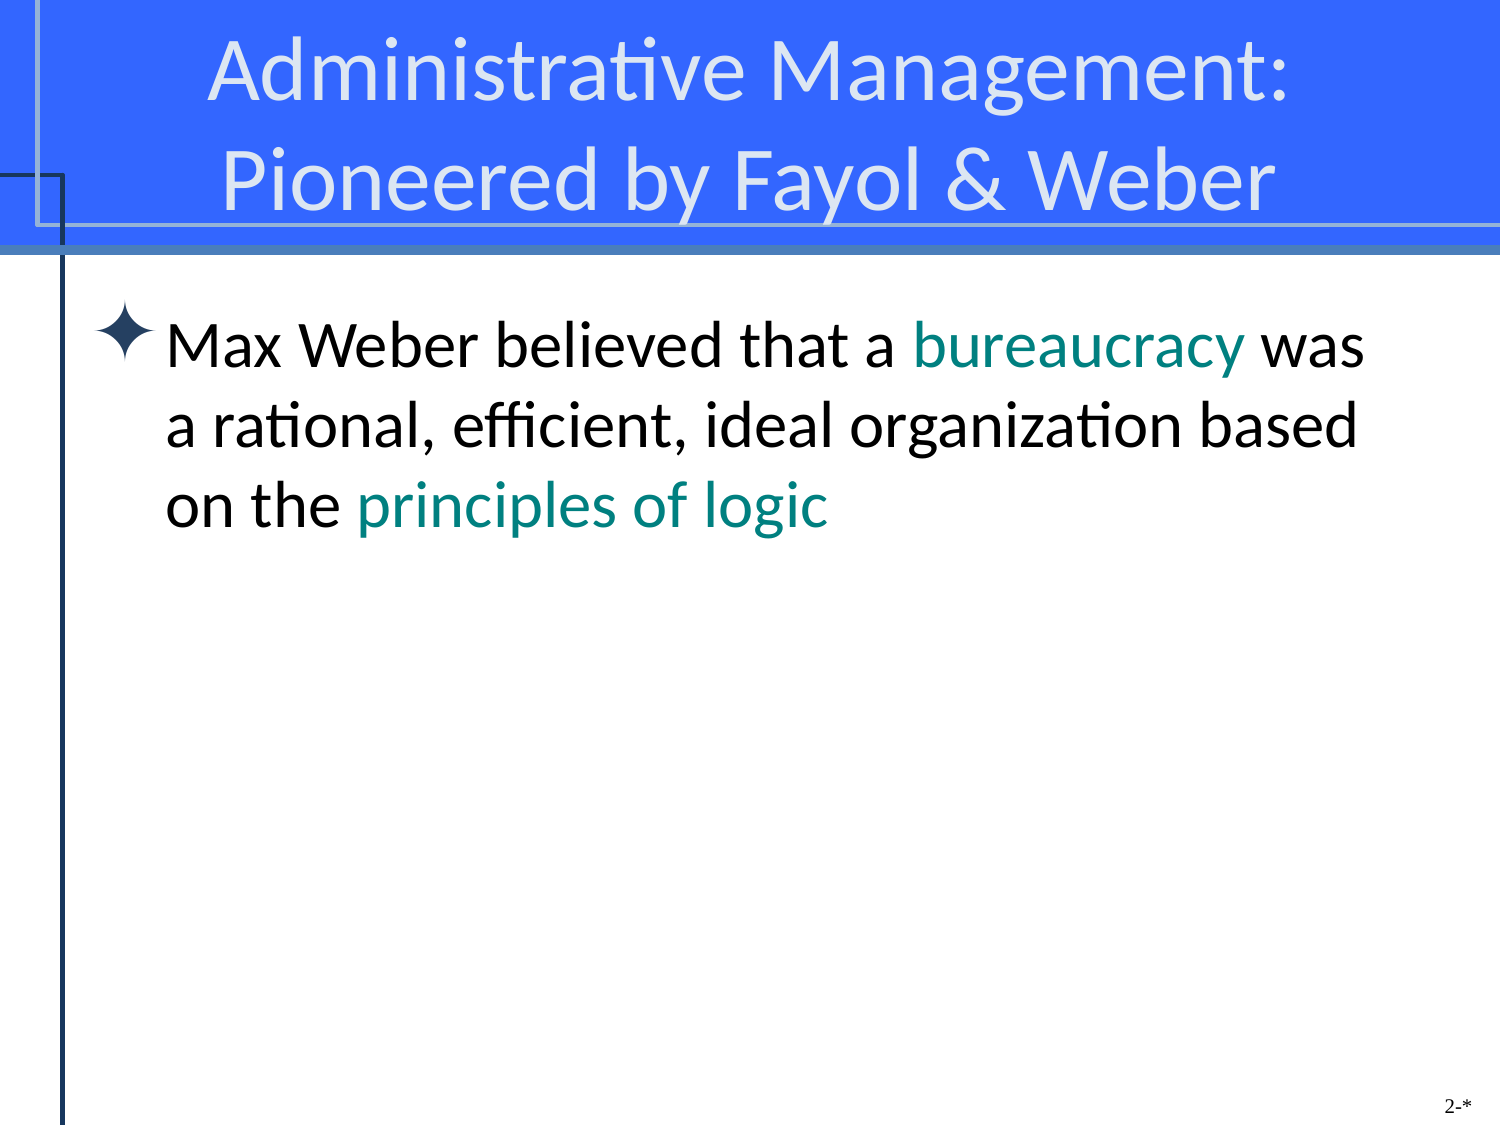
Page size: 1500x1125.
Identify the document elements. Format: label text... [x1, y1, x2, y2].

title Administrative Management: Pioneered by Fayol & Weber [75, 24, 1425, 213]
list Max Weber believed that a bureaucracy was a rational, efficient, ideal organization based on the principles of logic [75, 293, 1425, 1037]
